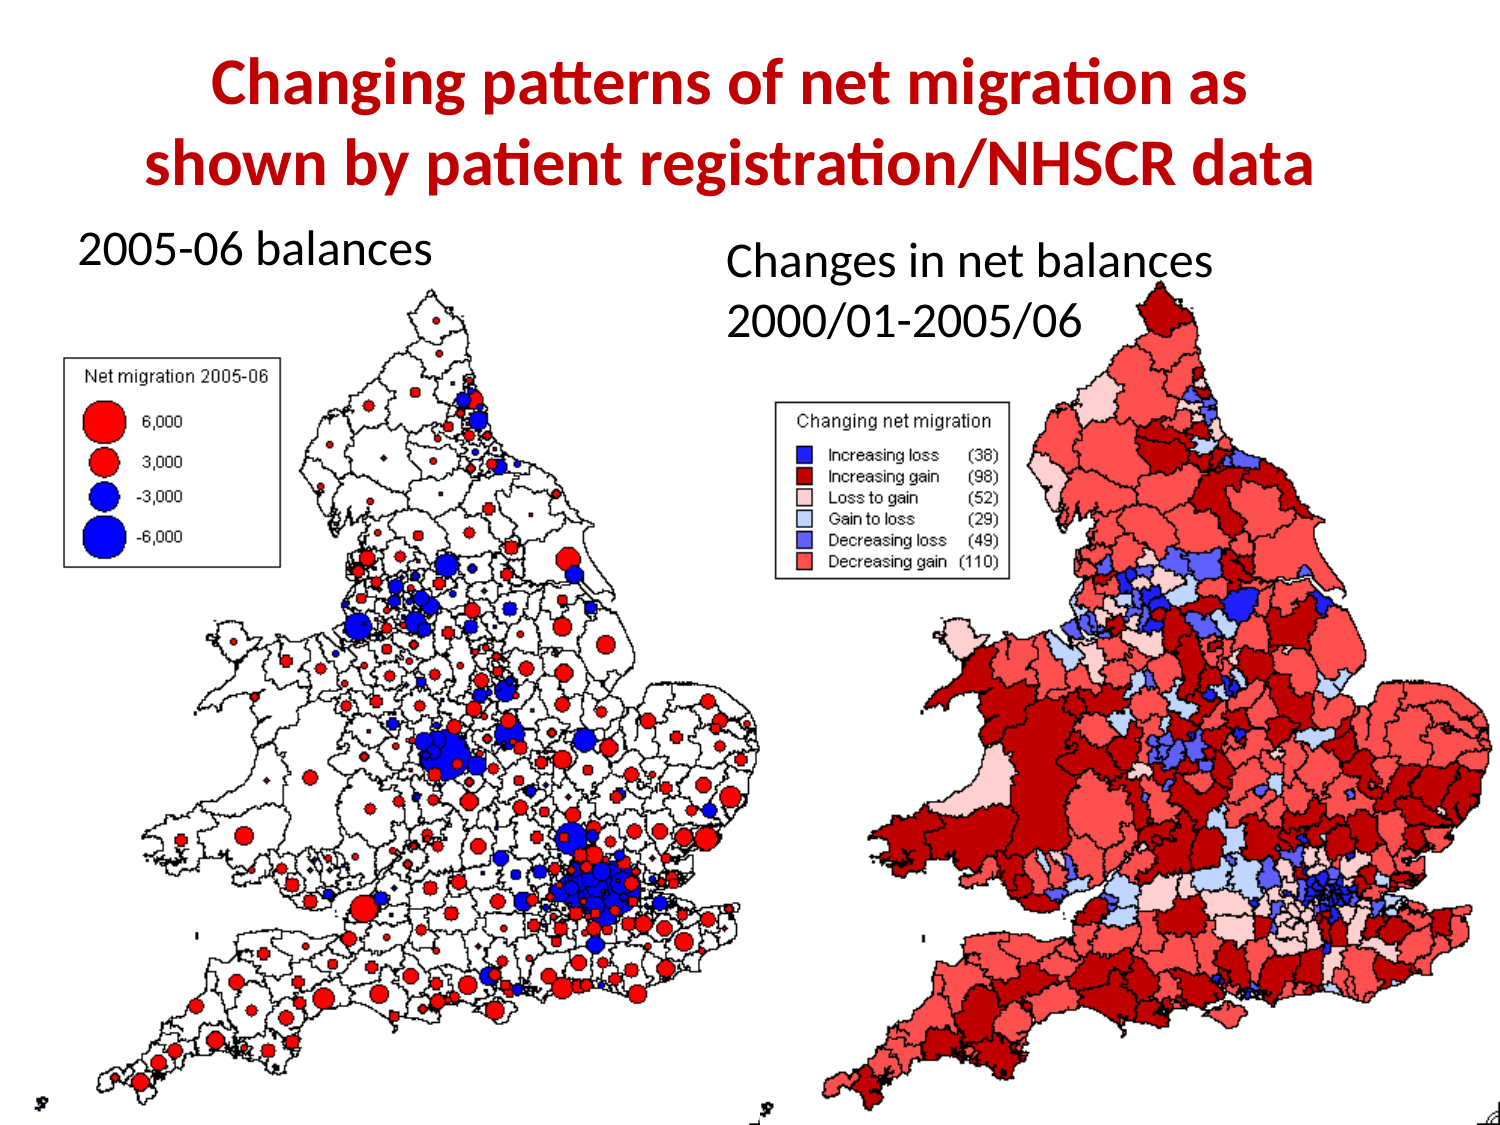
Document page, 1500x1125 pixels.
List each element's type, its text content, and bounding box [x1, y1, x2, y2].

text_box 2005-06 balances [62, 207, 448, 261]
picture [17, 250, 1500, 1125]
text_box Changes in net balances 2000/01-2005/06 [711, 219, 1229, 261]
text_box Changing patterns of net migration as shown by patient registration/NHSCR data [108, 30, 1353, 206]
